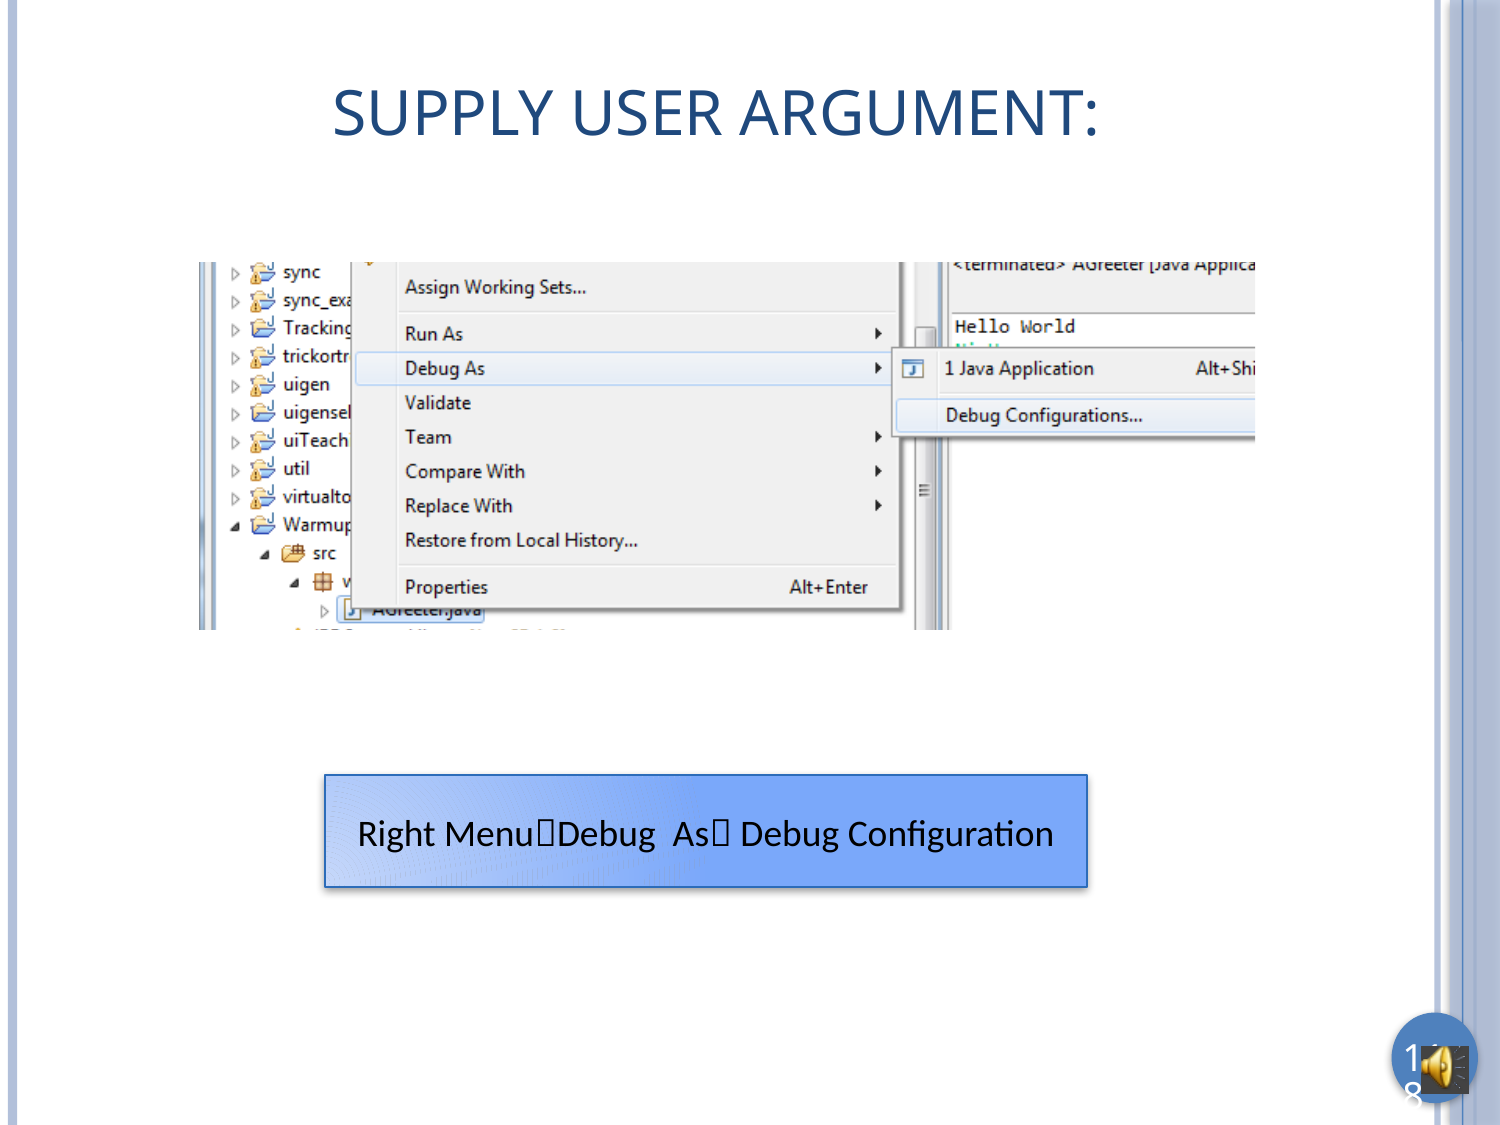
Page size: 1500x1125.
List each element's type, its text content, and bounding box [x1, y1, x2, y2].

text_box Right MenuDebug As Debug Configuration [324, 774, 1088, 888]
picture [99, 261, 1256, 631]
picture [1419, 1044, 1471, 1096]
title Supply User Argument: [75, 45, 1375, 175]
